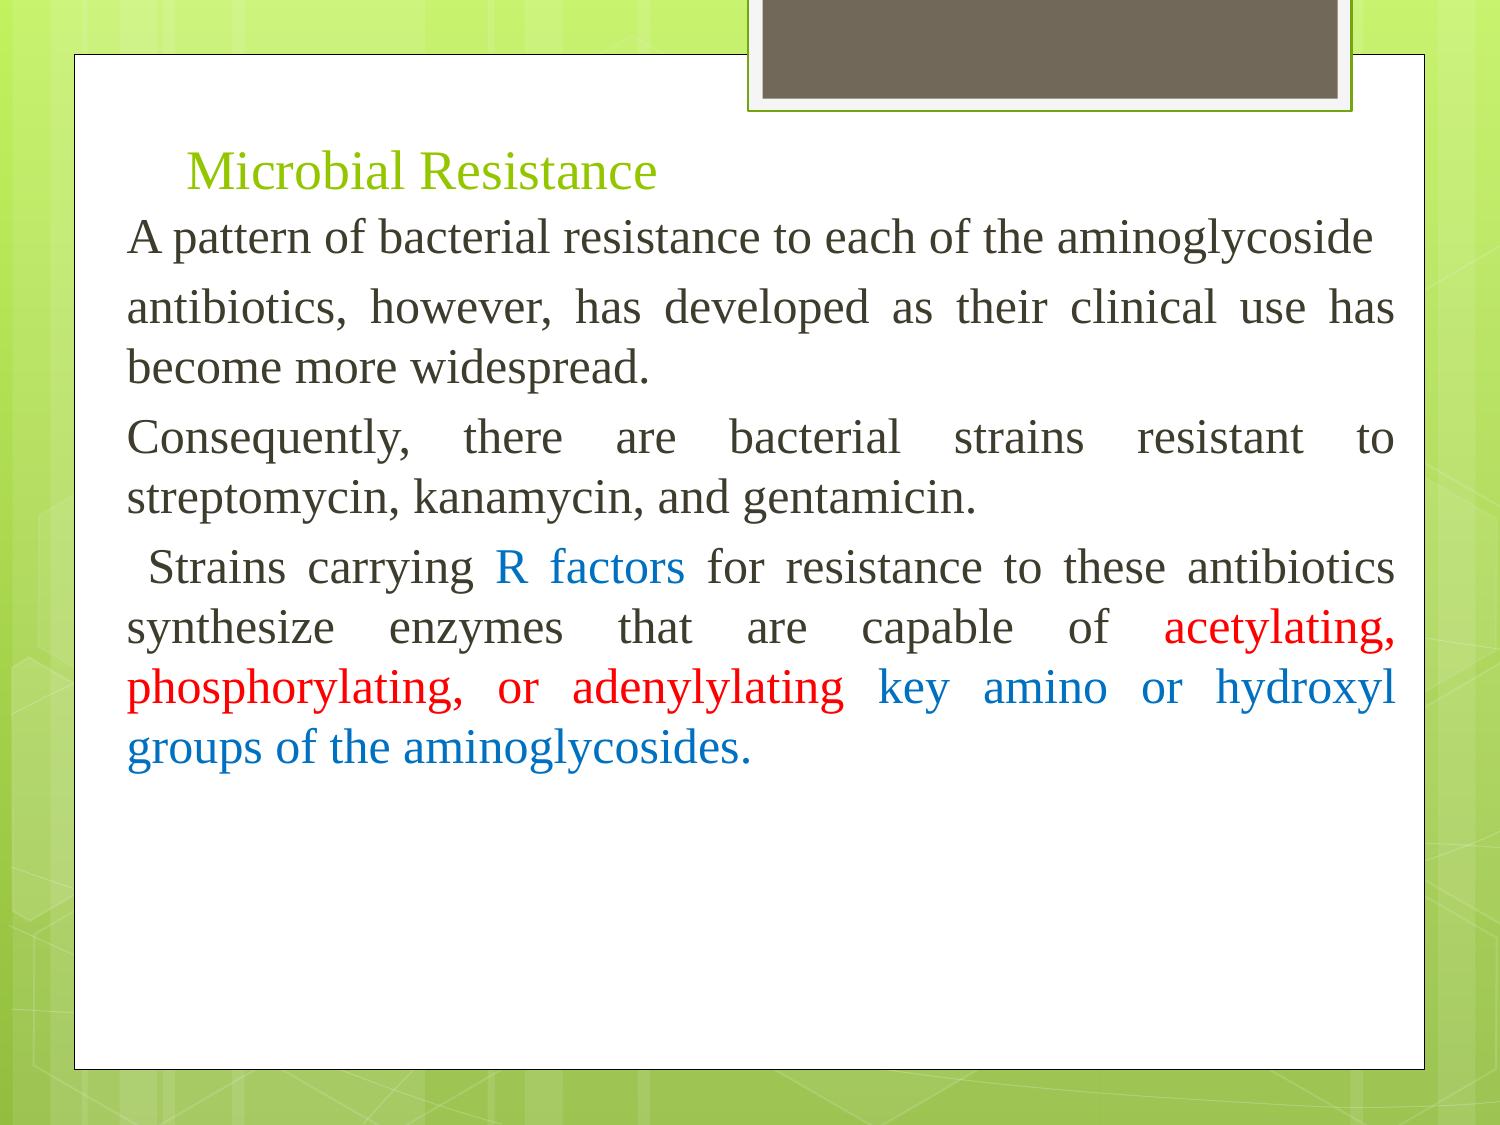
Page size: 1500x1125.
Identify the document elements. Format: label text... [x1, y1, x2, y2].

list A pattern of bacterial resistance to each of the aminoglycoside antibiotics, however, has developed as their clinical use has become more widespread. Consequently, there are bacterial strains resistant to streptomycin, kanamycin, and gentamicin. Strains carrying R factors for resistance to these antibiotics synthesize enzymes that are capable of acetylating, phosphorylating, or adenylylating key amino or hydroxyl groups of the aminoglycosides. [100, 196, 1412, 1059]
title Microbial Resistance [171, 125, 1324, 196]
